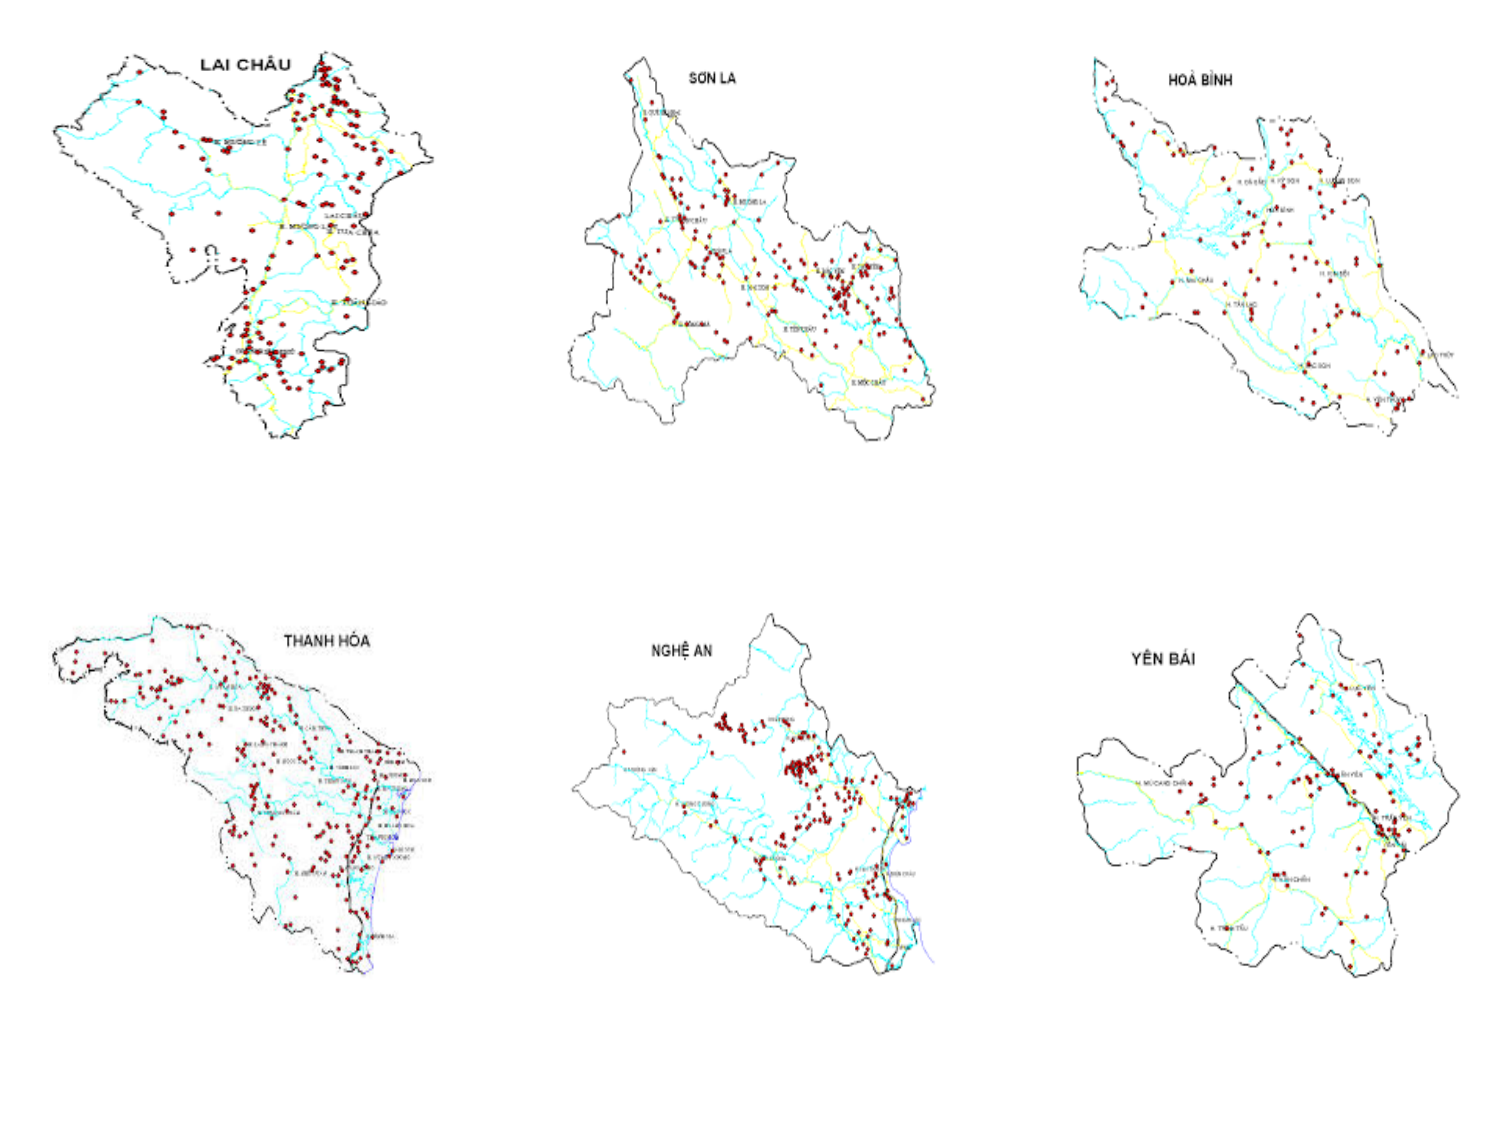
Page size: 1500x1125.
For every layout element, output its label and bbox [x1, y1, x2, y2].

picture [48, 612, 438, 980]
picture [1074, 612, 1465, 980]
picture [565, 55, 941, 447]
picture [49, 49, 438, 441]
picture [1074, 55, 1465, 441]
picture [565, 612, 941, 980]
